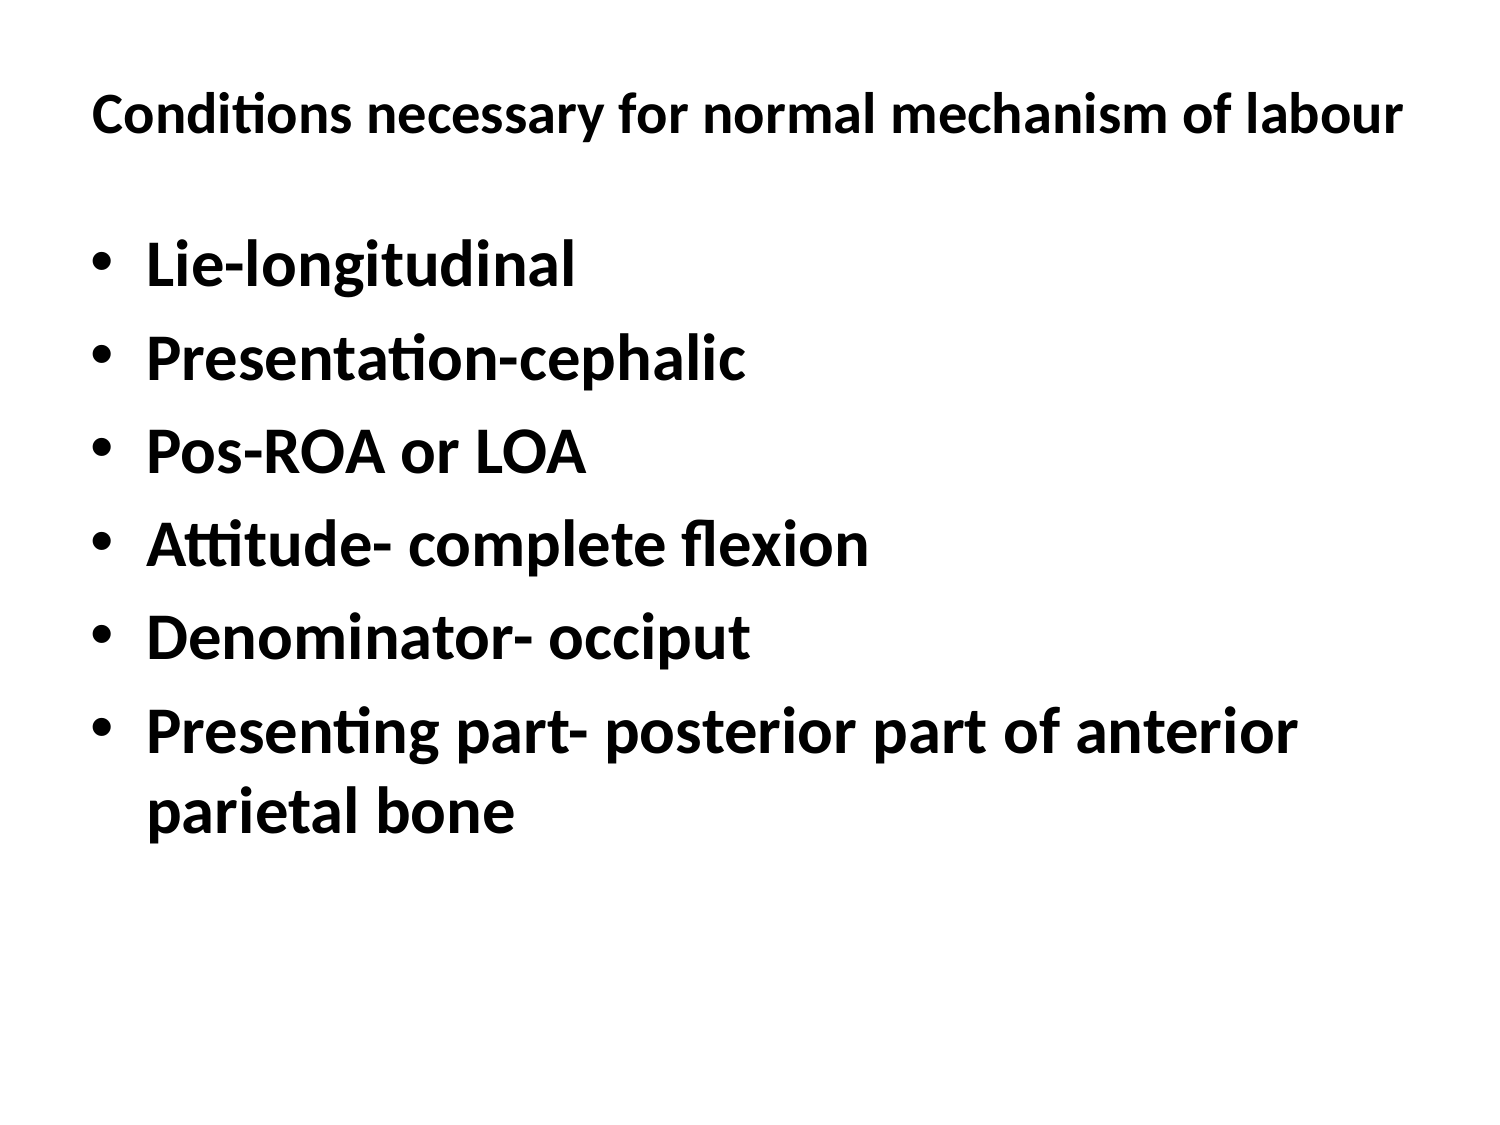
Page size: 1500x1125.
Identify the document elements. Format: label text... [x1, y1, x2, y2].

title Conditions necessary for normal mechanism of labour [75, 45, 1425, 175]
list Lie-longitudinal Presentation-cephalic Pos-ROA or LOA Attitude- complete flexion Denominator- occiput Presenting part- posterior part of anterior parietal bone [75, 212, 1425, 1005]
